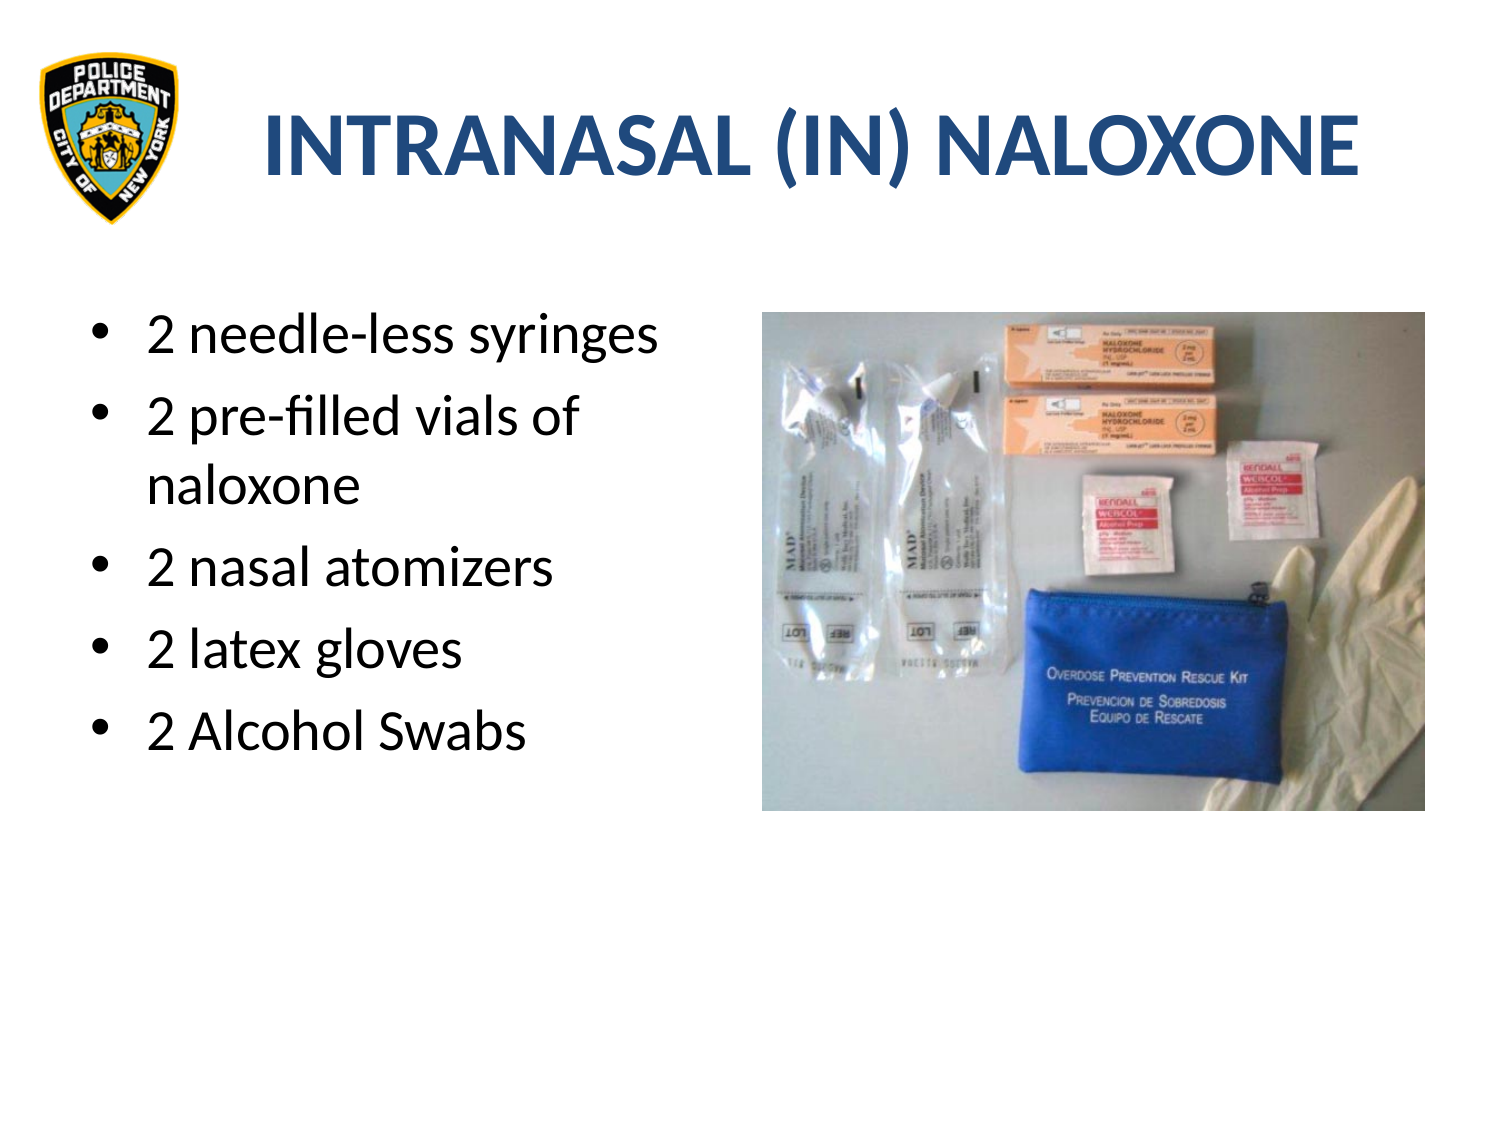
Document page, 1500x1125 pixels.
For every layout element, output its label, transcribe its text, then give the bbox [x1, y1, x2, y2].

list 2 needle-less syringes 2 pre-filled vials of naloxone 2 nasal atomizers 2 latex gloves 2 Alcohol Swabs [75, 287, 738, 1030]
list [762, 312, 1426, 811]
title INTRANASAL (IN) NALOXONE [174, 45, 1450, 233]
picture [37, 49, 181, 226]
